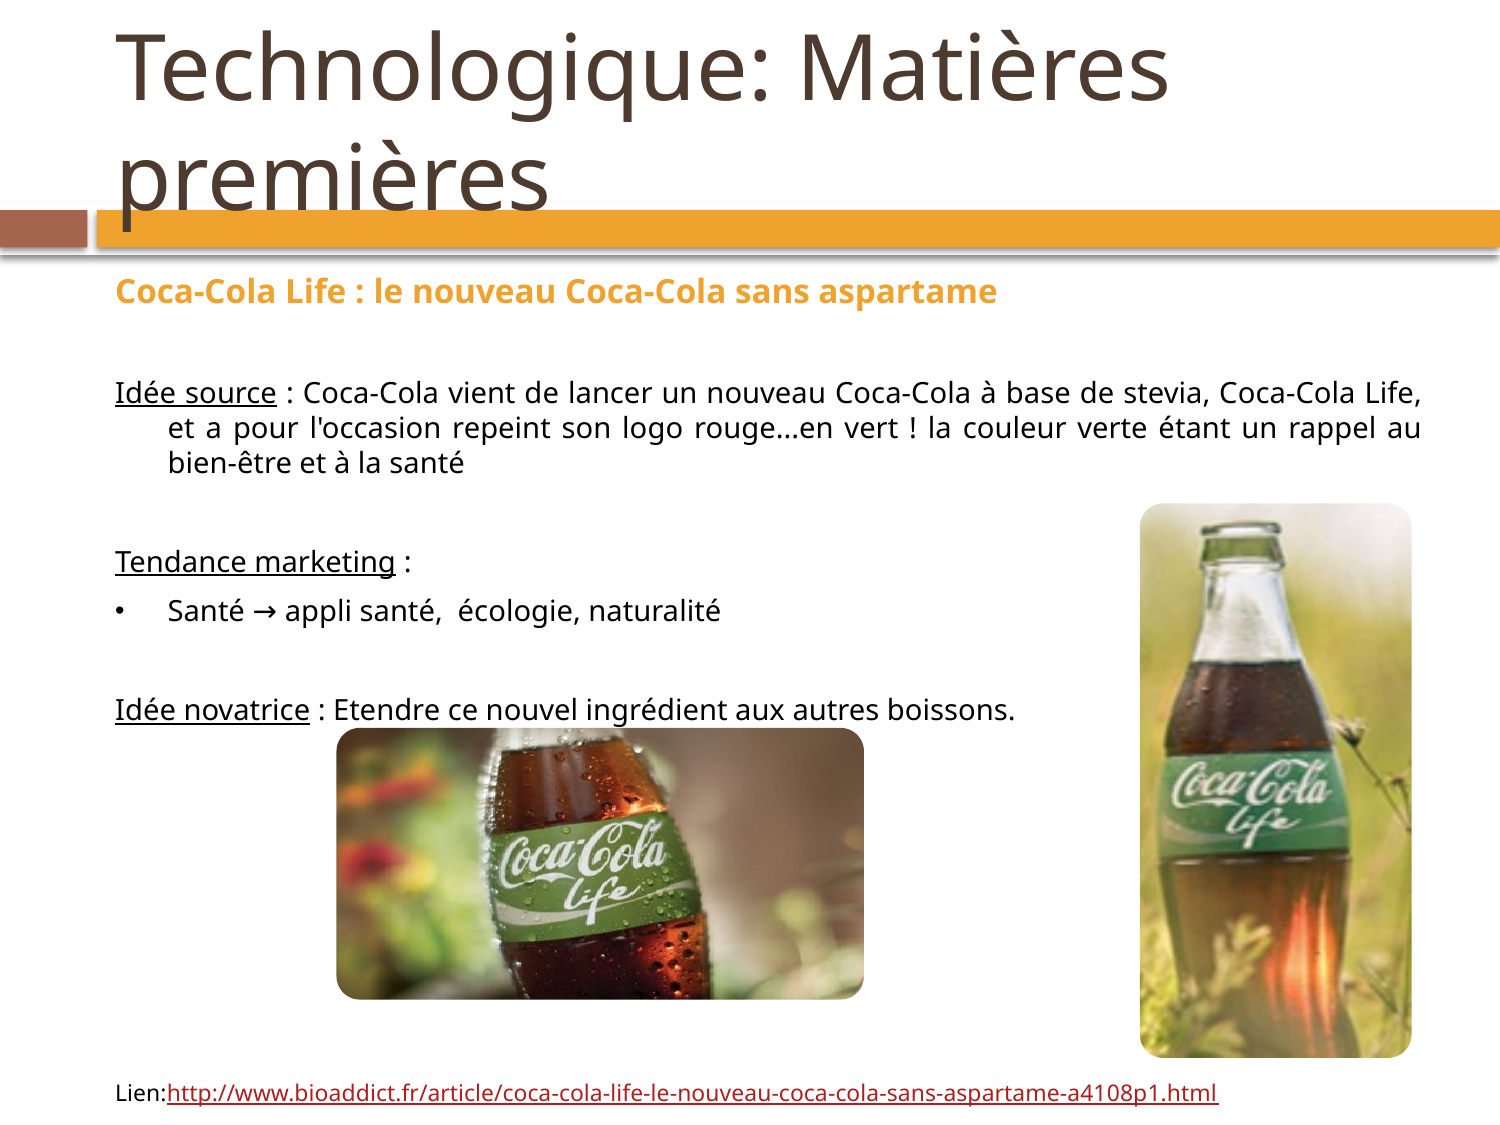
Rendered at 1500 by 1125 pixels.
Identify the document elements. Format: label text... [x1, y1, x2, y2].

picture [1139, 503, 1412, 1059]
picture [336, 727, 865, 1000]
title Technologique: Matières premières [100, 37, 1438, 200]
list Coca-Cola Life : le nouveau Coca-Cola sans aspartame Idée source : Coca-Cola vient de lancer un nouveau Coca-Cola à base de stevia, Coca-Cola Life, et a pour l'occasion repeint son logo rouge...en vert ! la couleur verte étant un rappel au bien-être et à la santé Tendance marketing : Santé → appli santé, écologie, naturalité Idée novatrice : Etendre ce nouvel ingrédient aux autres boissons. Lien:http://www.bioaddict.fr/article/coca-cola-life-le-nouveau-coca-cola-sans-aspartame-a4108p1.html [100, 262, 1438, 1000]
